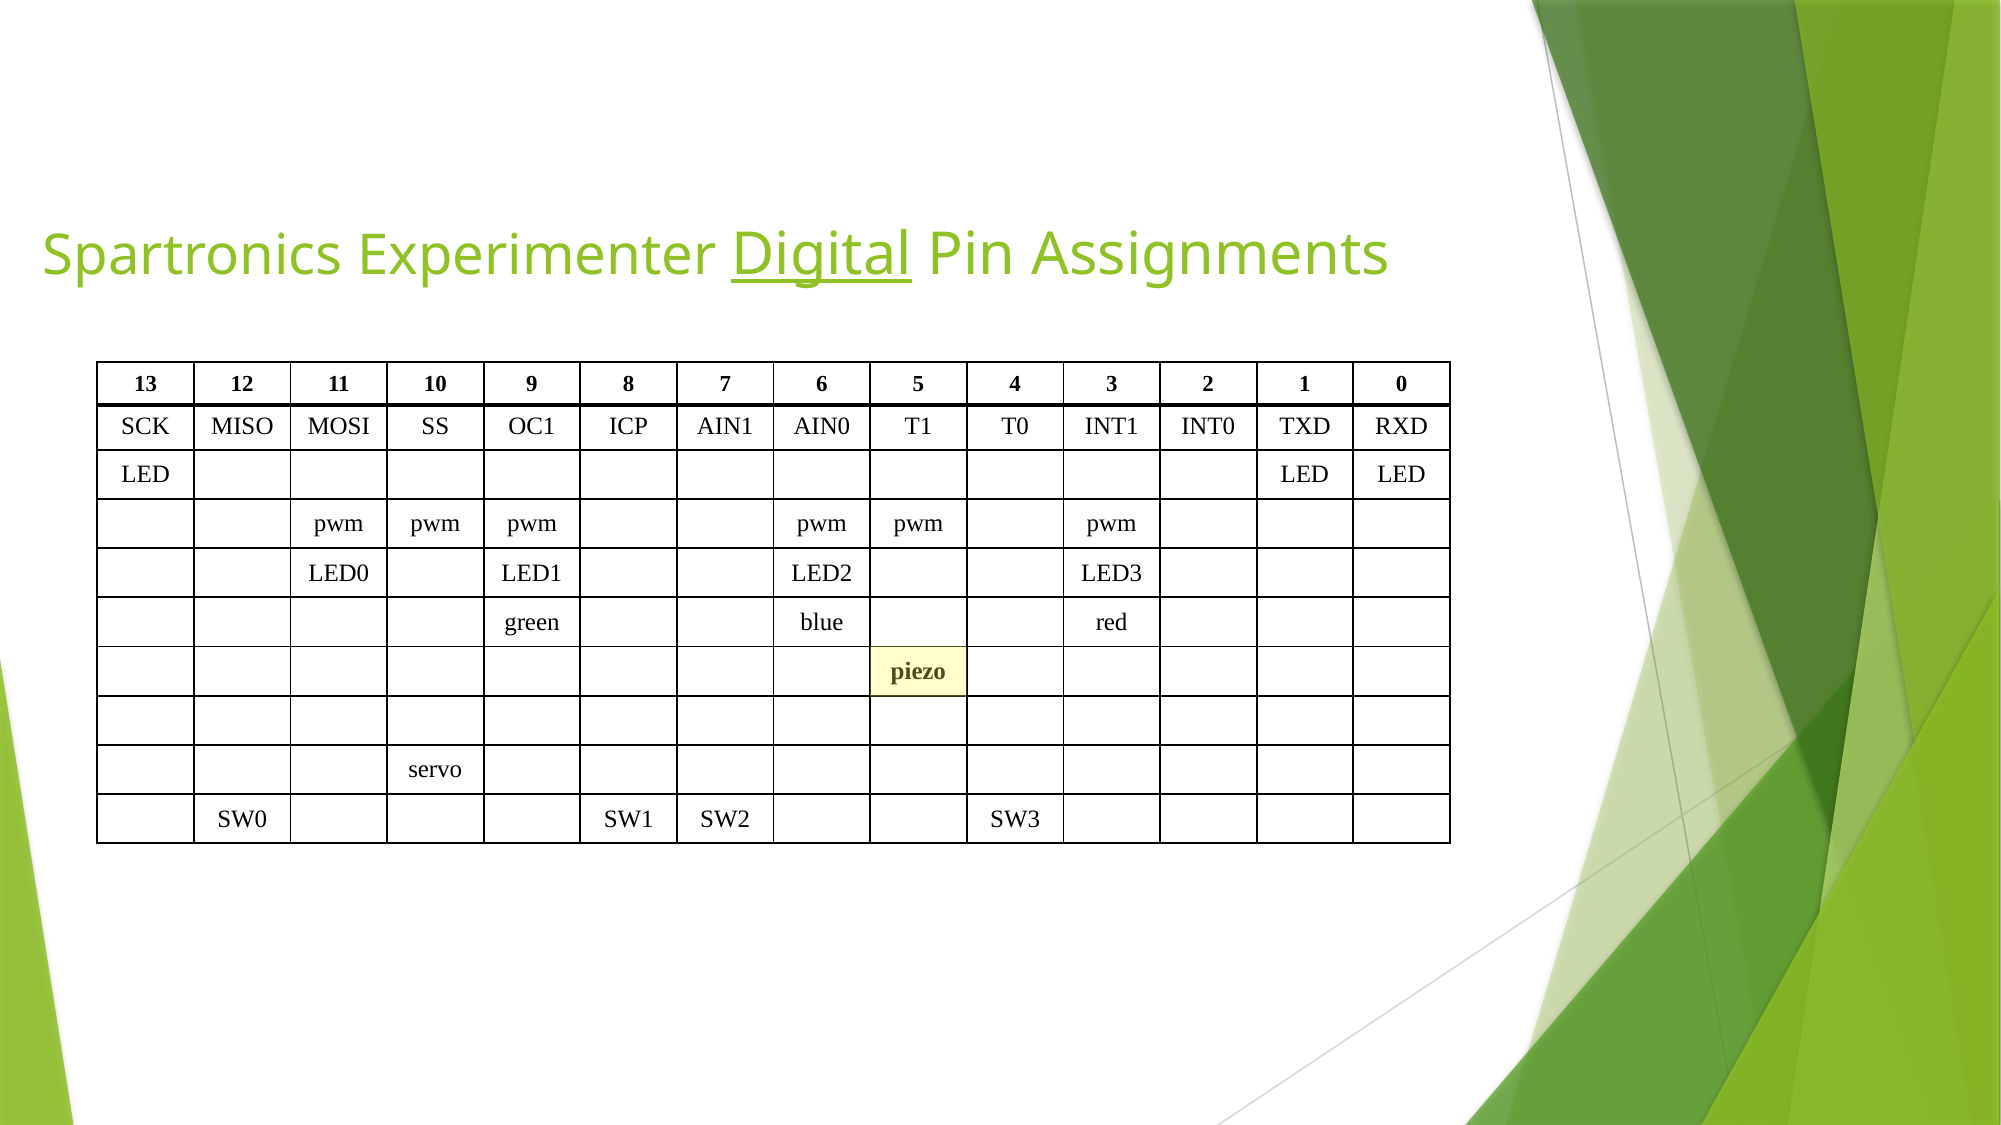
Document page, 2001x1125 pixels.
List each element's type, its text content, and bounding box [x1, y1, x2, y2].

table_header 0 [1354, 363, 1449, 403]
table_cell [195, 697, 290, 744]
table_cell [291, 598, 386, 646]
table_cell [1354, 697, 1449, 744]
table_cell SW3 [968, 795, 1063, 842]
table_cell [1161, 500, 1256, 547]
table_cell SW2 [678, 795, 773, 842]
table_cell [485, 795, 579, 842]
table_cell [774, 697, 869, 744]
table_cell [195, 451, 290, 498]
table_cell [388, 549, 483, 596]
table_header 8 [581, 363, 676, 403]
table_cell pwm [291, 500, 386, 547]
table_cell [968, 746, 1063, 793]
table_cell INT0 [1161, 407, 1256, 449]
table_cell [98, 697, 193, 744]
table_cell [291, 647, 386, 695]
table_cell [678, 697, 773, 744]
table_cell pwm [388, 500, 483, 547]
table_cell [1354, 647, 1449, 695]
table_cell pwm [871, 500, 966, 547]
table_cell [581, 647, 676, 695]
table_cell [968, 451, 1063, 498]
table_cell [485, 451, 579, 498]
table_cell [1258, 647, 1352, 695]
table_cell [485, 697, 579, 744]
table_cell [871, 451, 966, 498]
table_cell [581, 500, 676, 547]
table_cell [98, 647, 193, 695]
table_cell SW0 [195, 795, 290, 842]
table_cell [968, 500, 1063, 547]
table_cell [1354, 795, 1449, 842]
table_cell AIN0 [774, 407, 869, 449]
title Spartronics Experimenter Digital Pin Assignments [27, 203, 1614, 341]
table_cell [291, 697, 386, 744]
table_cell LED2 [774, 549, 869, 596]
table_cell [1258, 500, 1352, 547]
table_cell MOSI [291, 407, 386, 449]
table_header 1 [1258, 363, 1352, 403]
table_cell [195, 500, 290, 547]
table_header 5 [871, 363, 966, 403]
table_cell [774, 746, 869, 793]
table_cell LED [1258, 451, 1352, 498]
table_cell red [1064, 598, 1159, 646]
table_cell [1161, 451, 1256, 498]
text_box [870, 646, 967, 697]
table_cell [1161, 795, 1256, 842]
table_cell LED1 [485, 549, 579, 596]
table_cell [291, 795, 386, 842]
table_cell [388, 795, 483, 842]
table_cell [195, 598, 290, 646]
table_cell [678, 549, 773, 596]
table_cell [871, 598, 966, 646]
table_cell [1064, 647, 1159, 695]
table_cell blue [774, 598, 869, 646]
table_cell pwm [774, 500, 869, 547]
table_cell [968, 549, 1063, 596]
table_header 10 [388, 363, 483, 403]
table_cell [291, 451, 386, 498]
table_cell TXD [1258, 407, 1352, 449]
table_cell [1161, 549, 1256, 596]
table_cell SS [388, 407, 483, 449]
table_cell [1161, 647, 1256, 695]
table_cell [968, 647, 1063, 695]
table_cell [581, 549, 676, 596]
table_cell pwm [485, 500, 579, 547]
table_cell [1354, 598, 1449, 646]
table_cell [388, 647, 483, 695]
table_cell [485, 647, 579, 695]
table_cell ICP [581, 407, 676, 449]
table_cell [1354, 500, 1449, 547]
table_cell [581, 451, 676, 498]
table_cell [98, 500, 193, 547]
table_cell SCK [98, 407, 193, 449]
table_cell [195, 746, 290, 793]
table_cell [291, 746, 386, 793]
table_cell [1258, 598, 1352, 646]
table_cell [871, 795, 966, 842]
table_cell [678, 746, 773, 793]
table_cell [968, 697, 1063, 744]
table_cell [1161, 598, 1256, 646]
table_cell [678, 451, 773, 498]
table_cell [774, 451, 869, 498]
table_cell green [485, 598, 579, 646]
table_cell [388, 598, 483, 646]
table_header 7 [678, 363, 773, 403]
table_cell [871, 697, 966, 744]
table_cell [678, 500, 773, 547]
table_cell [195, 549, 290, 596]
table_cell RXD [1354, 407, 1449, 449]
table_cell pwm [1064, 500, 1159, 547]
table_cell [98, 598, 193, 646]
table_header 2 [1161, 363, 1256, 403]
table_cell [871, 746, 966, 793]
table_header 3 [1064, 363, 1159, 403]
table_cell [485, 746, 579, 793]
table_cell [774, 647, 869, 695]
table_cell [1064, 795, 1159, 842]
table_cell [98, 795, 193, 842]
table_cell LED0 [291, 549, 386, 596]
table_cell [1064, 451, 1159, 498]
table_cell LED3 [1064, 549, 1159, 596]
table_cell T0 [968, 407, 1063, 449]
table_cell OC1 [485, 407, 579, 449]
table_cell [1064, 746, 1159, 793]
table_cell [388, 697, 483, 744]
table_cell [581, 697, 676, 744]
table_cell servo [388, 746, 483, 793]
table_cell [1354, 549, 1449, 596]
table_cell [1258, 549, 1352, 596]
table_cell [388, 451, 483, 498]
table_cell [1161, 697, 1256, 744]
table_cell T1 [871, 407, 966, 449]
table_cell [871, 549, 966, 596]
table_header 6 [774, 363, 869, 403]
table_cell [968, 598, 1063, 646]
table_cell [1064, 697, 1159, 744]
table_header 11 [291, 363, 386, 403]
table_cell [678, 647, 773, 695]
table_cell [1258, 697, 1352, 744]
table_cell [581, 598, 676, 646]
table_cell [581, 746, 676, 793]
table_cell LED [1354, 451, 1449, 498]
table_cell INT1 [1064, 407, 1159, 449]
table_cell [1258, 795, 1352, 842]
table_cell [195, 647, 290, 695]
table_cell [98, 746, 193, 793]
table_cell SW1 [581, 795, 676, 842]
table_cell [1354, 746, 1449, 793]
table_cell [1258, 746, 1352, 793]
table_header 13 [98, 363, 193, 403]
table_header 4 [968, 363, 1063, 403]
table_cell LED [98, 451, 193, 498]
table_cell [774, 795, 869, 842]
table_cell [98, 549, 193, 596]
table_cell AIN1 [678, 407, 773, 449]
table_header 9 [485, 363, 579, 403]
table_cell MISO [195, 407, 290, 449]
table_header 12 [195, 363, 290, 403]
table_cell [678, 598, 773, 646]
table_cell [1161, 746, 1256, 793]
